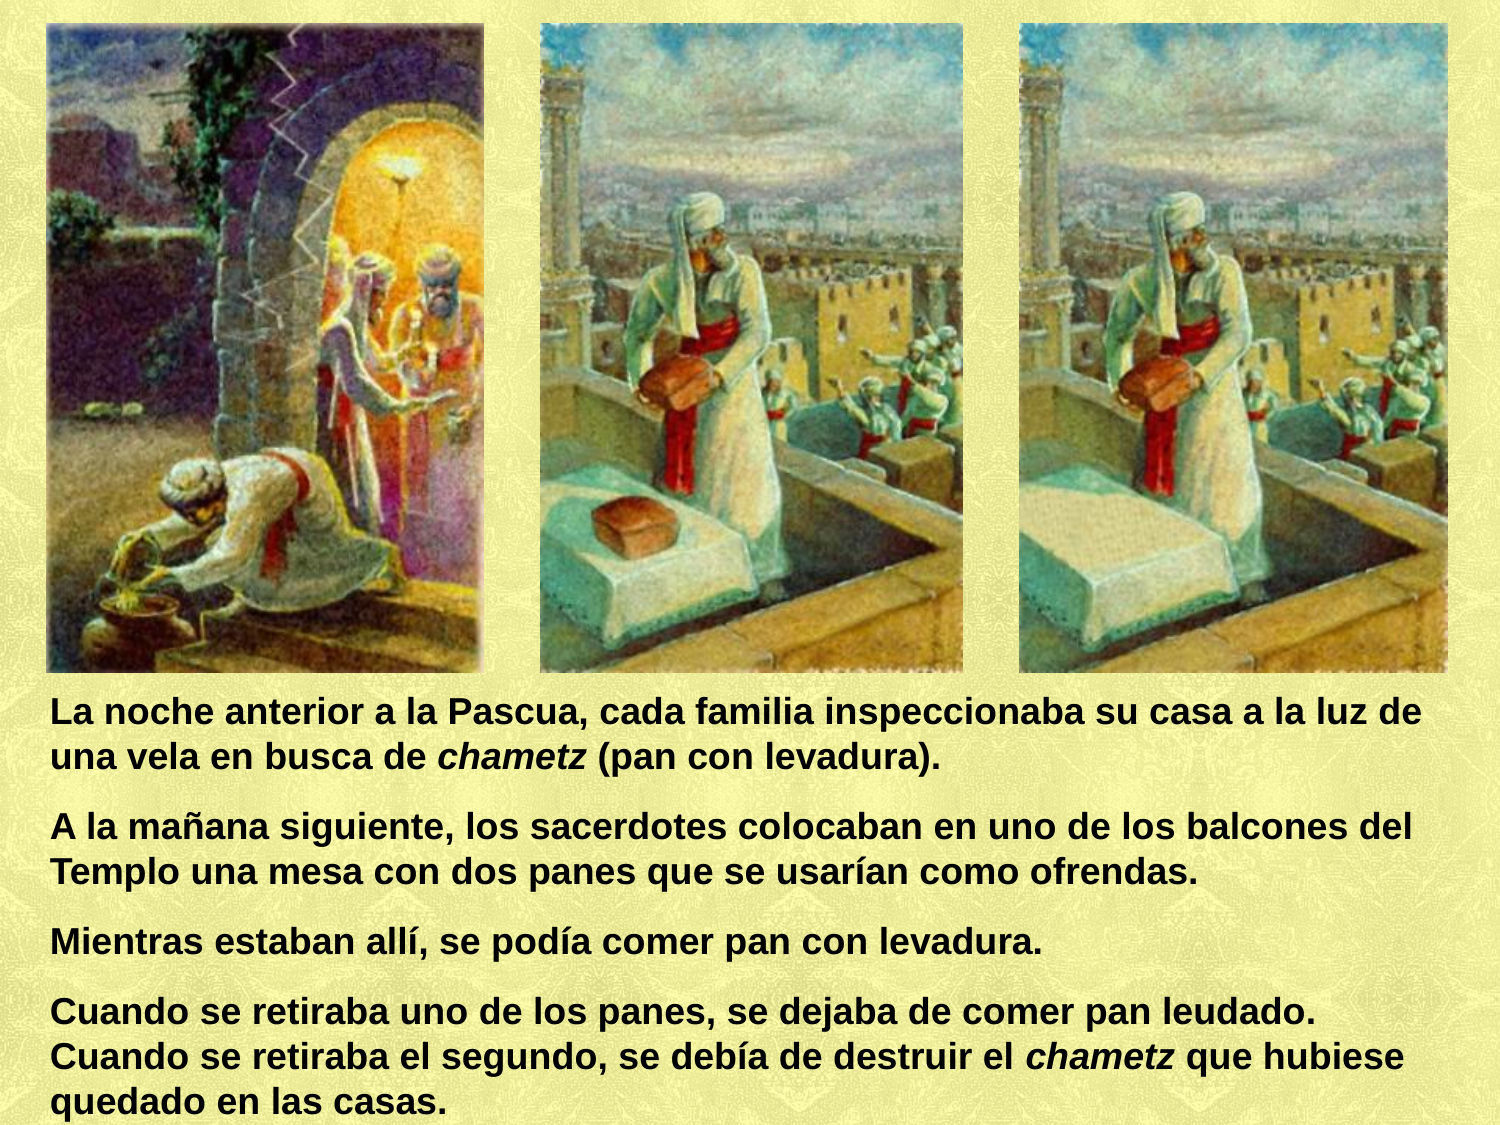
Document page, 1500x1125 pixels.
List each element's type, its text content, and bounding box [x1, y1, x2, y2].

picture [0, 0, 1500, 1125]
text_box La noche anterior a la Pascua, cada familia inspeccionaba su casa a la luz de una vela en busca de chametz (pan con levadura). A la mañana siguiente, los sacerdotes colocaban en uno de los balcones del Templo una mesa con dos panes que se usarían como ofrendas. Mientras estaban allí, se podía comer pan con levadura. Cuando se retiraba uno de los panes, se dejaba de comer pan leudado. Cuando se retiraba el segundo, se debía de destruir el chametz que hubiese quedado en las casas. [35, 679, 1477, 1125]
